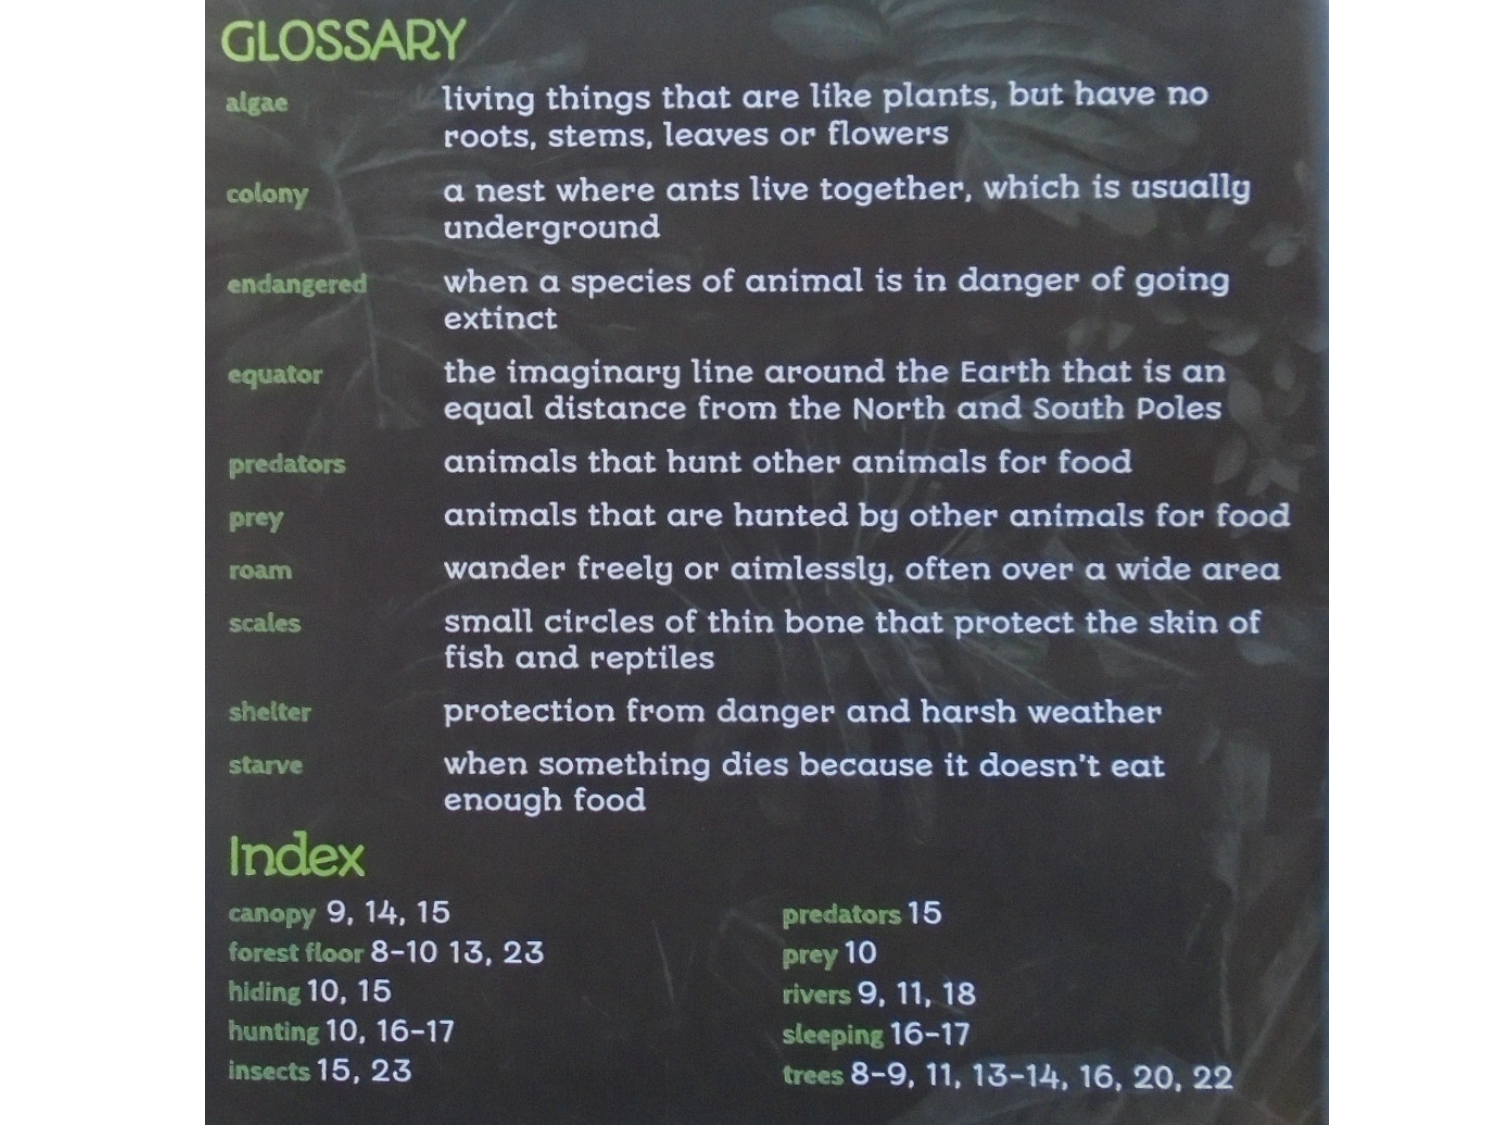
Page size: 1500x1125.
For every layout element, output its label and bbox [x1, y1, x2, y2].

picture [205, 0, 1330, 1125]
